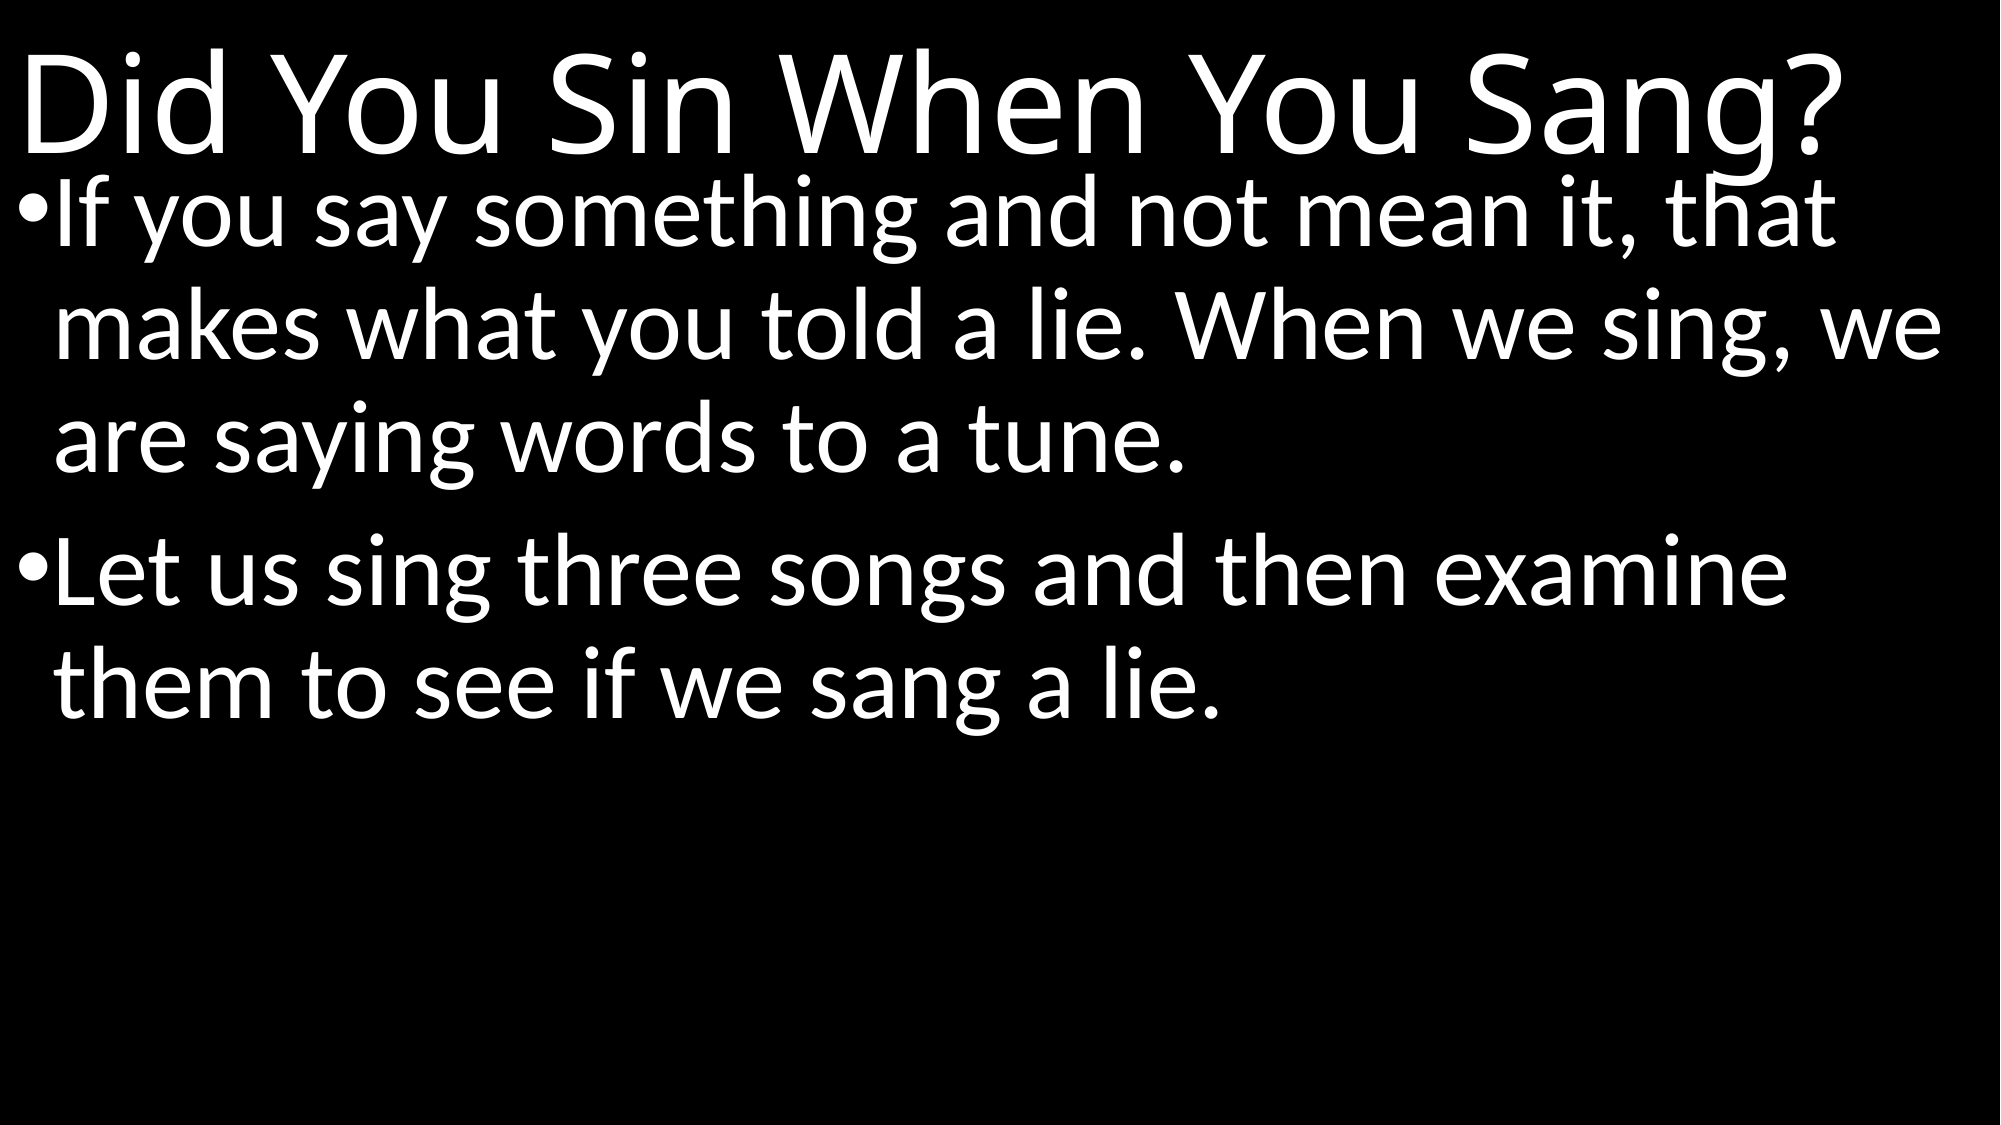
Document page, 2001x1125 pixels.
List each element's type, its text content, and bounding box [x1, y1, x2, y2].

title Did You Sin When You Sang? [0, 0, 2000, 149]
list If you say something and not mean it, that makes what you told a lie. When we sing, we are saying words to a tune. Let us sing three songs and then examine them to see if we sang a lie. [0, 149, 2000, 1125]
